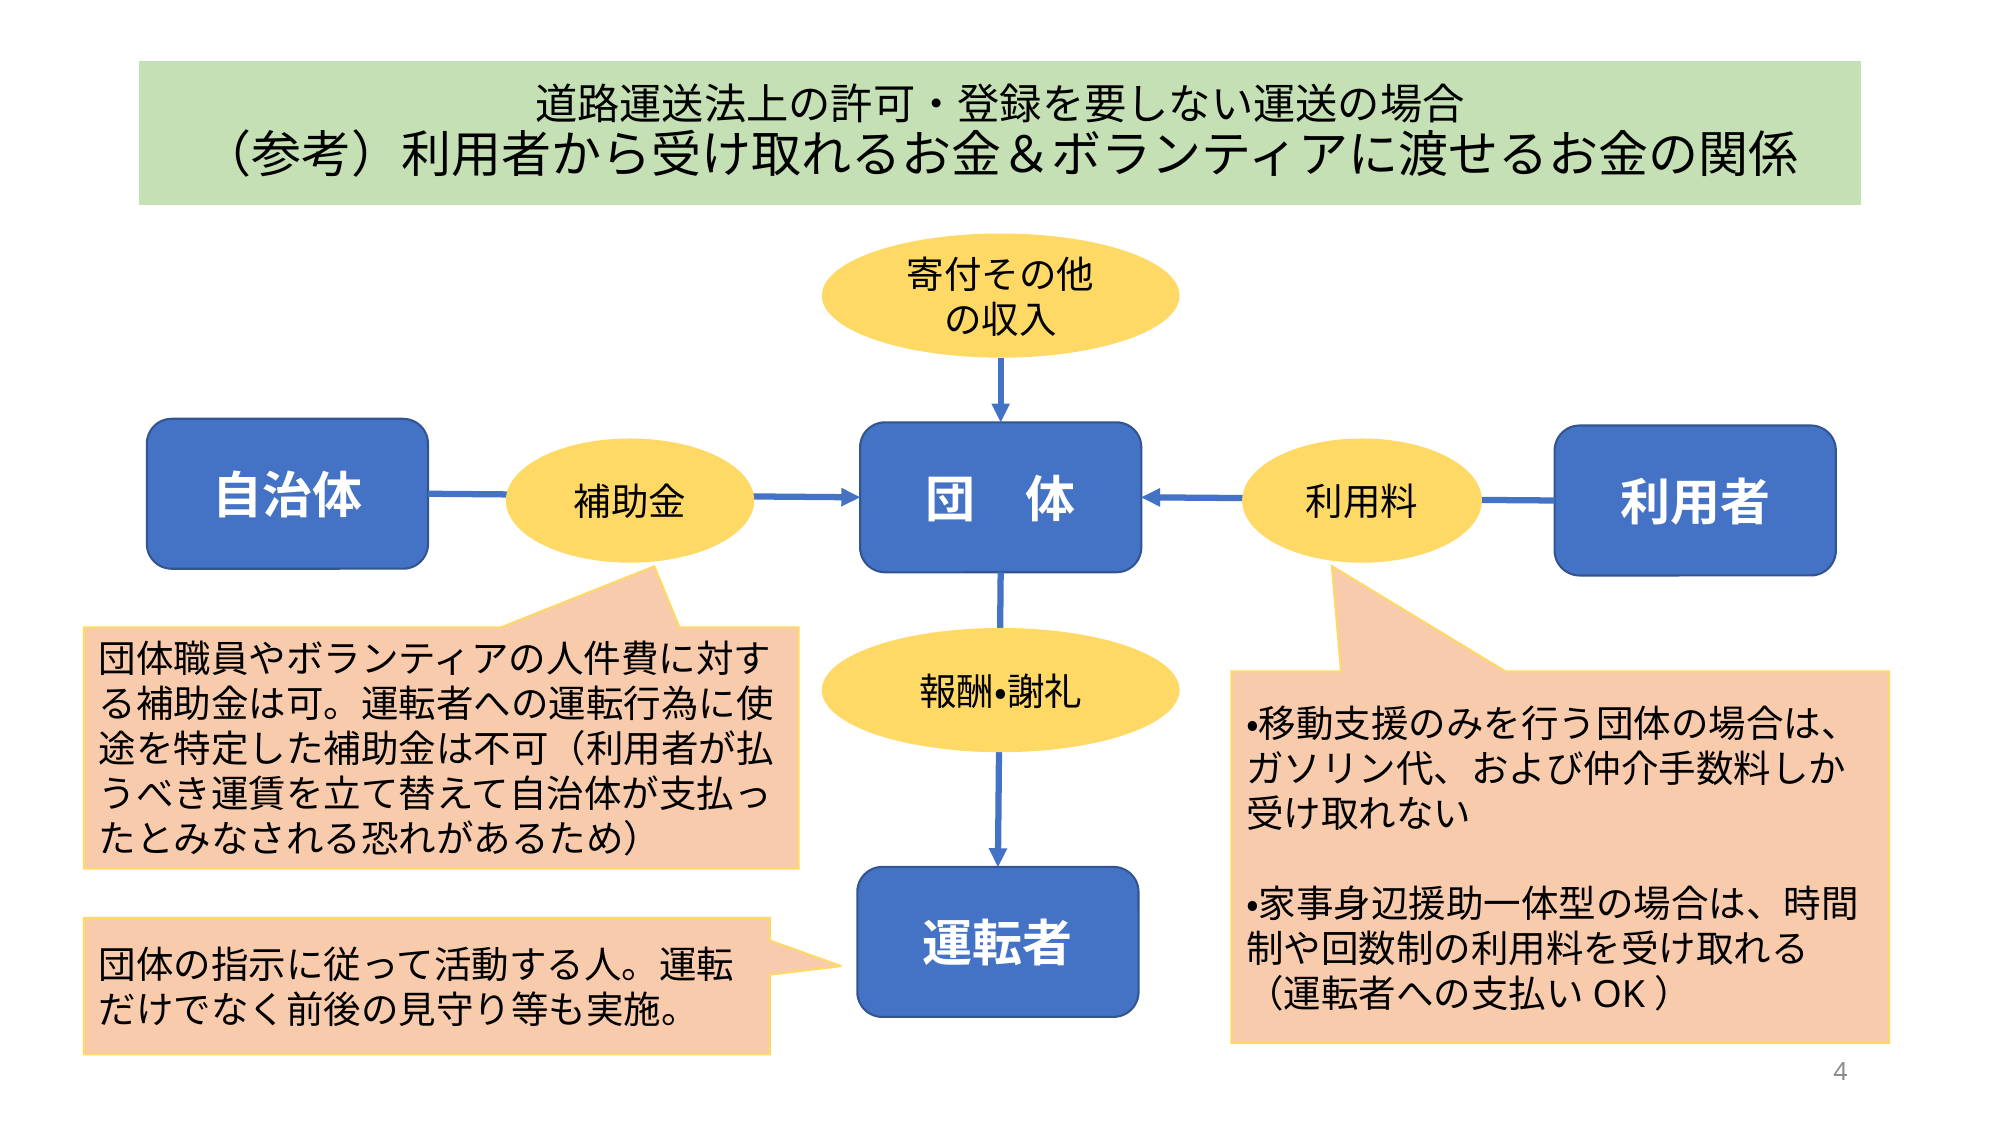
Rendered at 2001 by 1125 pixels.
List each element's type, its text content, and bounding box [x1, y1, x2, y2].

text_box ・移動支援のみを行う団体の場合は、ガソリン代、および仲介手数料しか受け取れない ・家事身辺援助一体型の場合は、時間制や回数制の利用料を受け取れる（運転者への支払いOK） [1230, 564, 1891, 1044]
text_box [427, 493, 860, 498]
text_box 団体の指示に従って活動する人。運転だけでなく前後の見守り等も実施。 [82, 916, 842, 1056]
text_box 利用料 [1241, 437, 1483, 497]
text_box 報酬・謝礼 [1001, 626, 1181, 754]
text_box 寄付その他の収入 [820, 232, 1181, 359]
text_box 利用者 [1553, 424, 1837, 577]
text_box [997, 572, 1001, 867]
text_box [1141, 497, 1555, 501]
slide_number 4 [1412, 1042, 1863, 1103]
text_box 自治体 [145, 417, 430, 570]
text_box 補助金 [504, 498, 756, 564]
text_box 利用料 [1241, 501, 1483, 564]
text_box 補助金 [505, 437, 755, 493]
text_box 報酬・謝礼 [820, 626, 997, 754]
text_box 運転者 [856, 865, 1140, 1018]
title 道路運送法上の許可・登録を要しない運送の場合 （参考）利用者から受け取れるお金＆ボランティアに渡せるお金の関係 [136, 58, 1864, 208]
text_box 団体職員やボランティアの人件費に対する補助金は可。運転者への運転行為に使途を特定した補助金は不可（利用者が払うべき運賃を立て替えて自治体が支払ったとみなされる恐れがあるため） [82, 564, 800, 870]
text_box 団 体 [859, 421, 1143, 574]
